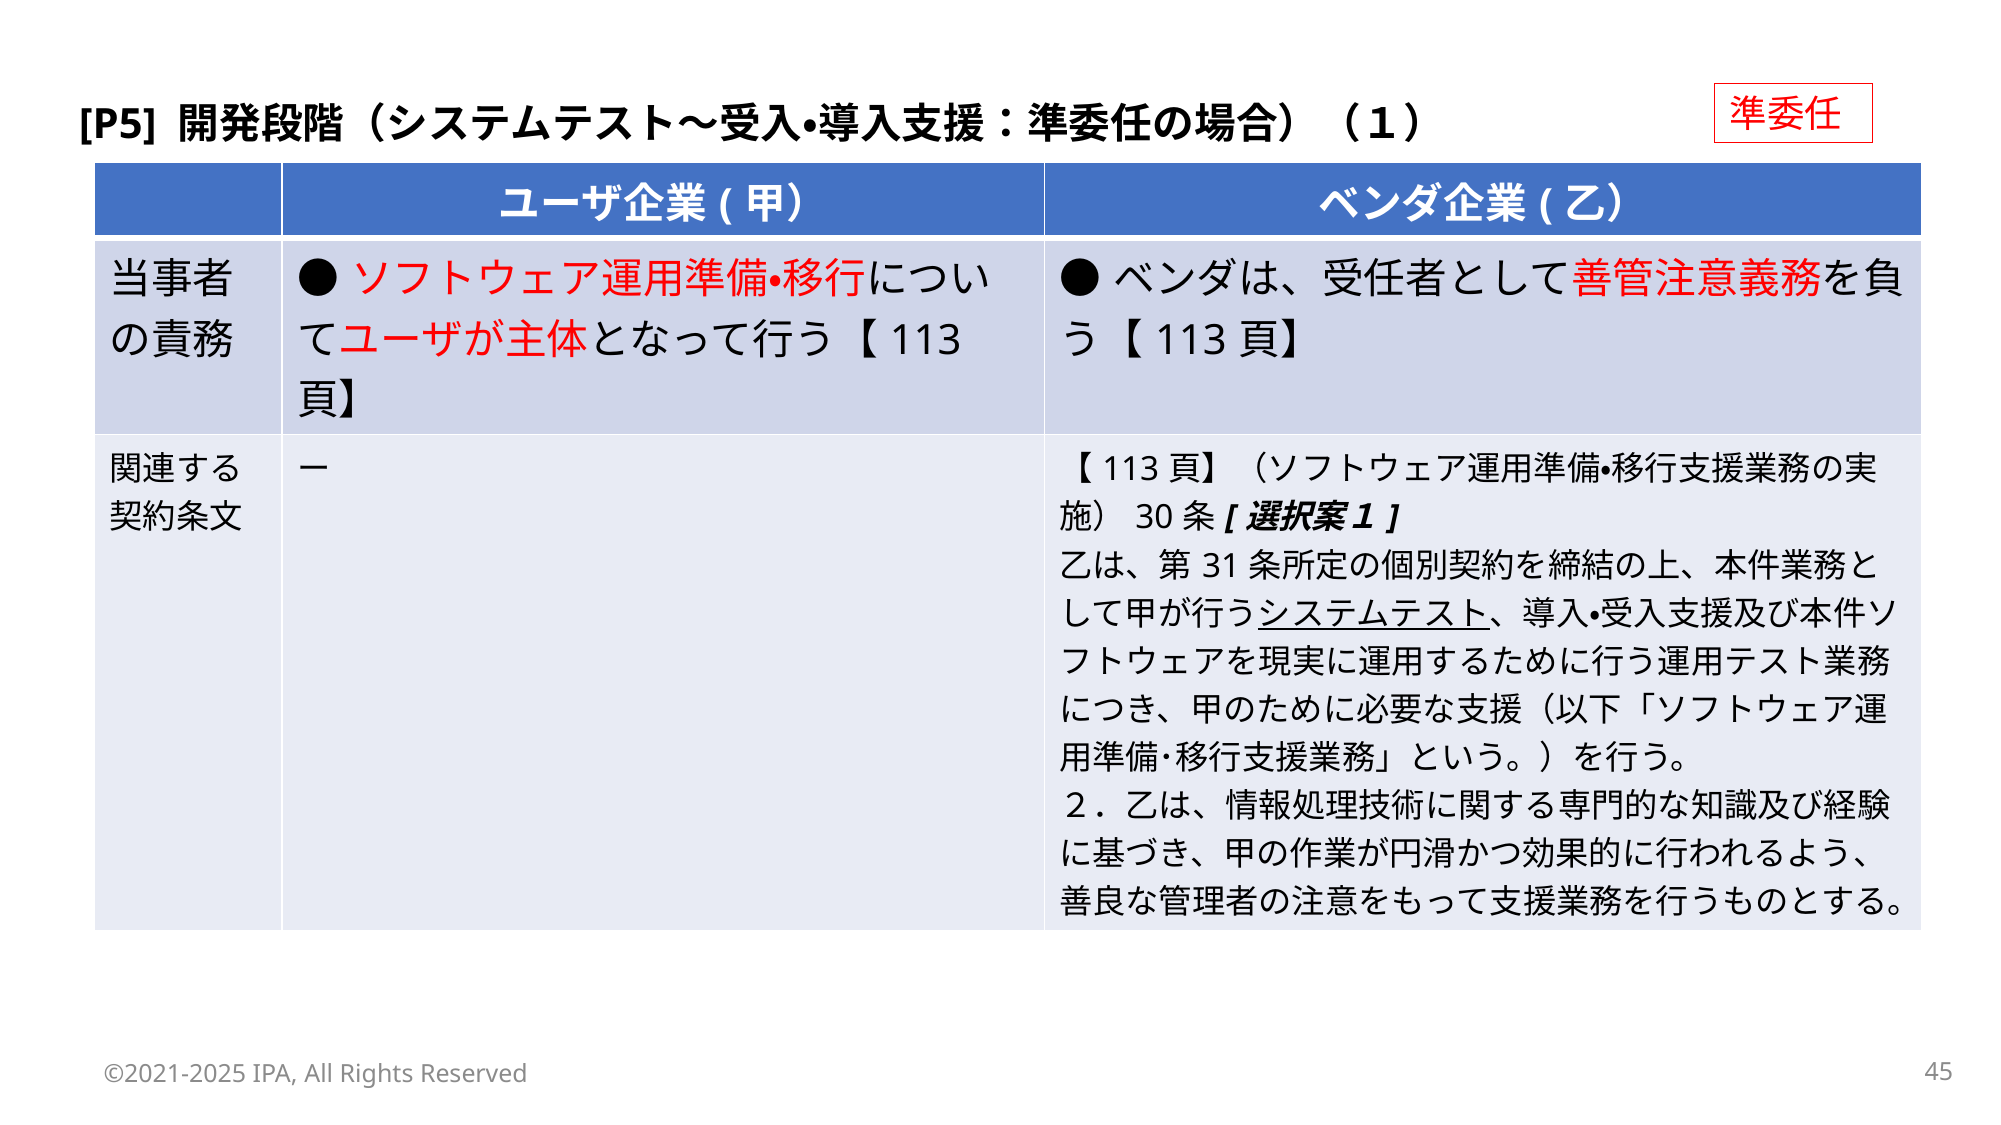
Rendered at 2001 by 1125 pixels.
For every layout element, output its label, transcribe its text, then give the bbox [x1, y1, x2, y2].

slide_number ©2021-2025 IPA, All Rights Reserved [88, 1042, 561, 1103]
table_cell 関連する契約条文 [95, 435, 281, 930]
table_cell 当事者の責務 [95, 241, 281, 434]
slide_number 44 [1518, 1042, 1969, 1103]
table_header [95, 163, 281, 235]
table_cell 【113頁】（ソフトウェア運用準備・移行支援業務の実施）30条[選択案１] 乙は、第31条所定の個別契約を締結の上、本件業務として甲が行うシステムテスト、導入・受入支援及び本件ソフトウェアを現実に運用するために行う運用テスト業務につき、甲のために必要な支援（以下「ソフトウェア運用準備･移行支援業務」という。）を行う。 ２．乙は、情報処理技術に関する専門的な知識及び経験に基づき、甲の作業が円滑かつ効果的に行われるよう、善良な管理者の注意をもって支援業務を行うものとする。 [1045, 435, 1921, 930]
table_cell ー [283, 435, 1044, 930]
table_cell ●ソフトウェア運用準備・移行についてユーザが主体となって行う【113頁】 [283, 241, 1044, 434]
table_header ユーザ企業(甲） [283, 163, 1044, 235]
table_header ベンダ企業(乙） [1045, 163, 1921, 235]
text_box [P5] 開発段階（システムテスト～受入・導入支援：準委任の場合）（１） [64, 89, 1623, 155]
table_cell ●ベンダは、受任者として善管注意義務を負う【113頁】 [1045, 241, 1921, 434]
text_box 準委任 [1714, 83, 1873, 143]
